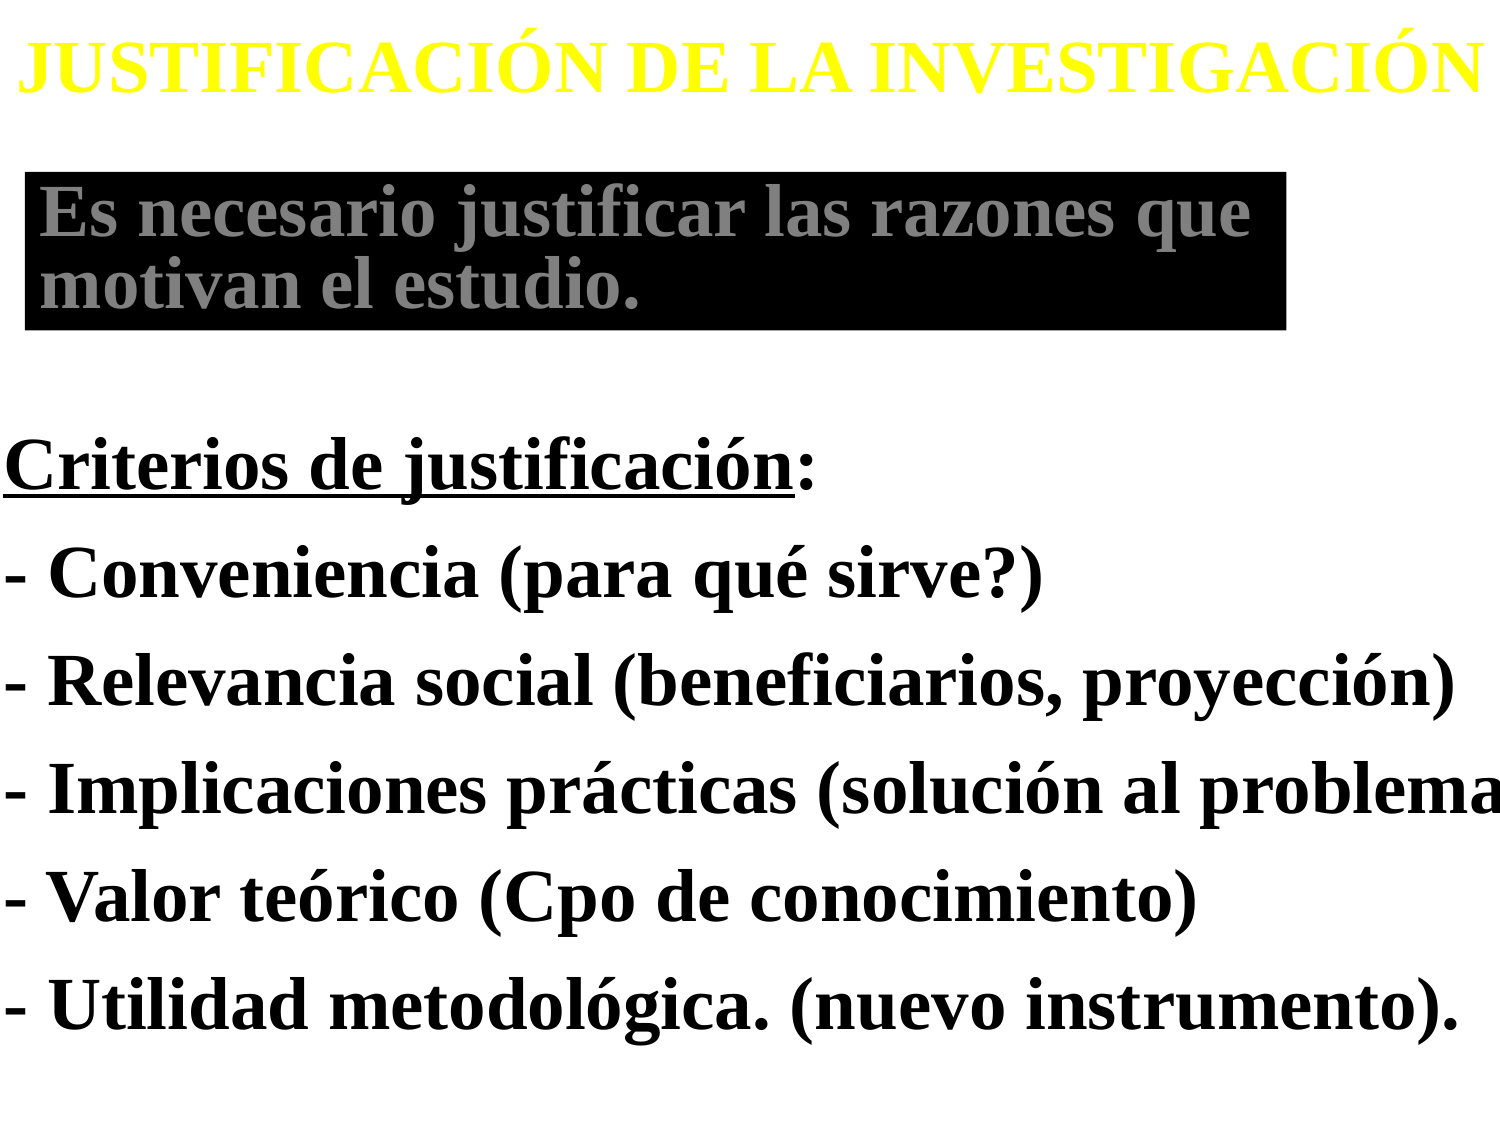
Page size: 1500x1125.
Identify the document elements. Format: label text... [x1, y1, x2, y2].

text_box Criterios de justificación: - Conveniencia (para qué sirve?) - Relevancia social (beneficiarios, proyección) - Implicaciones prácticas (solución al problema) - Valor teórico (Cpo de conocimiento) - Utilidad metodológica. (nuevo instrumento). [0, 425, 1500, 1112]
text_box Es necesario justificar las razones que motivan el estudio. [24, 171, 1287, 331]
text_box JUSTIFICACIÓN DE LA INVESTIGACIÓN [1, 0, 1500, 175]
